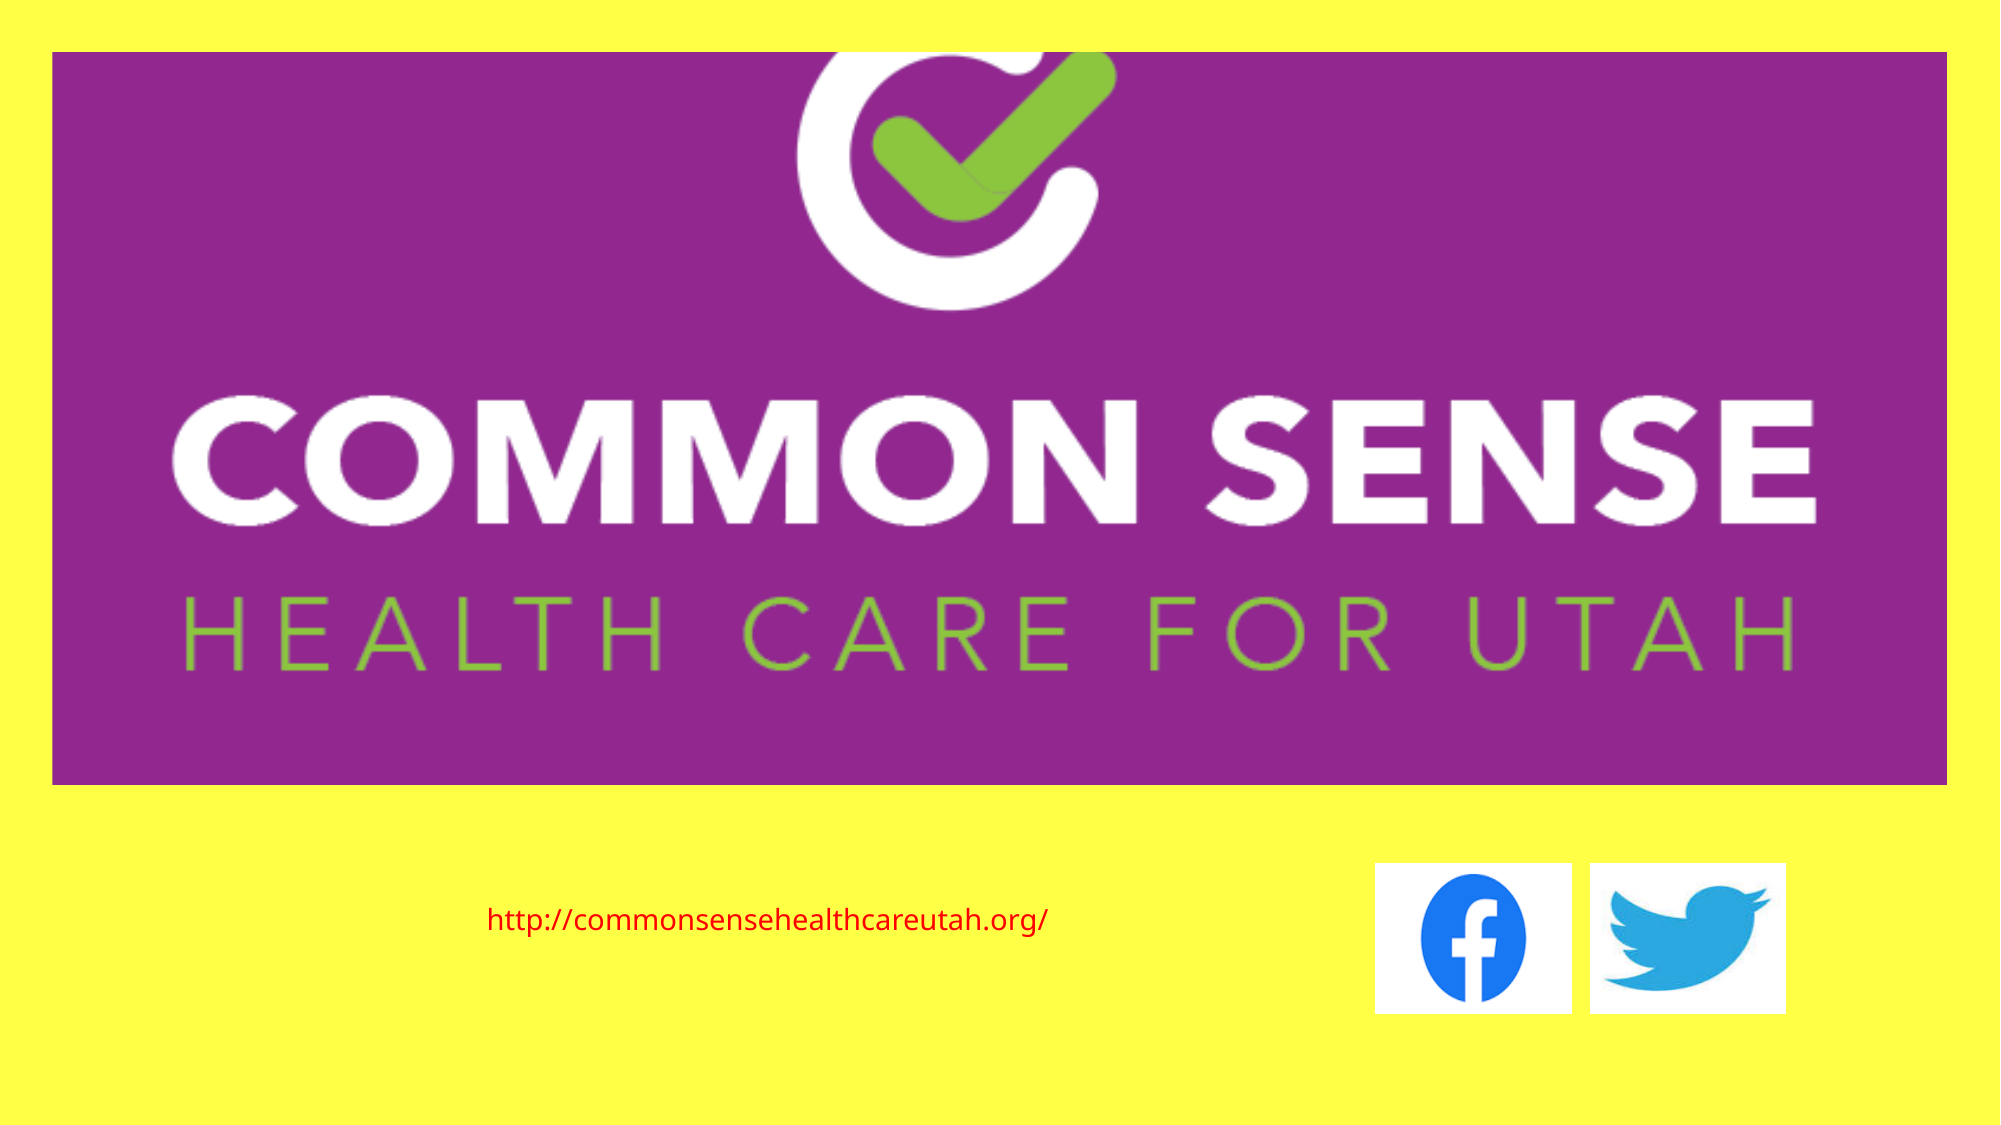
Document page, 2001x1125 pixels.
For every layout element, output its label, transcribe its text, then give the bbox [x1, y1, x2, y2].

picture [51, 51, 1948, 785]
picture [1589, 862, 1787, 1014]
title http://commonsensehealthcareutah.org/ [117, 835, 1065, 1043]
picture [1375, 862, 1572, 1014]
